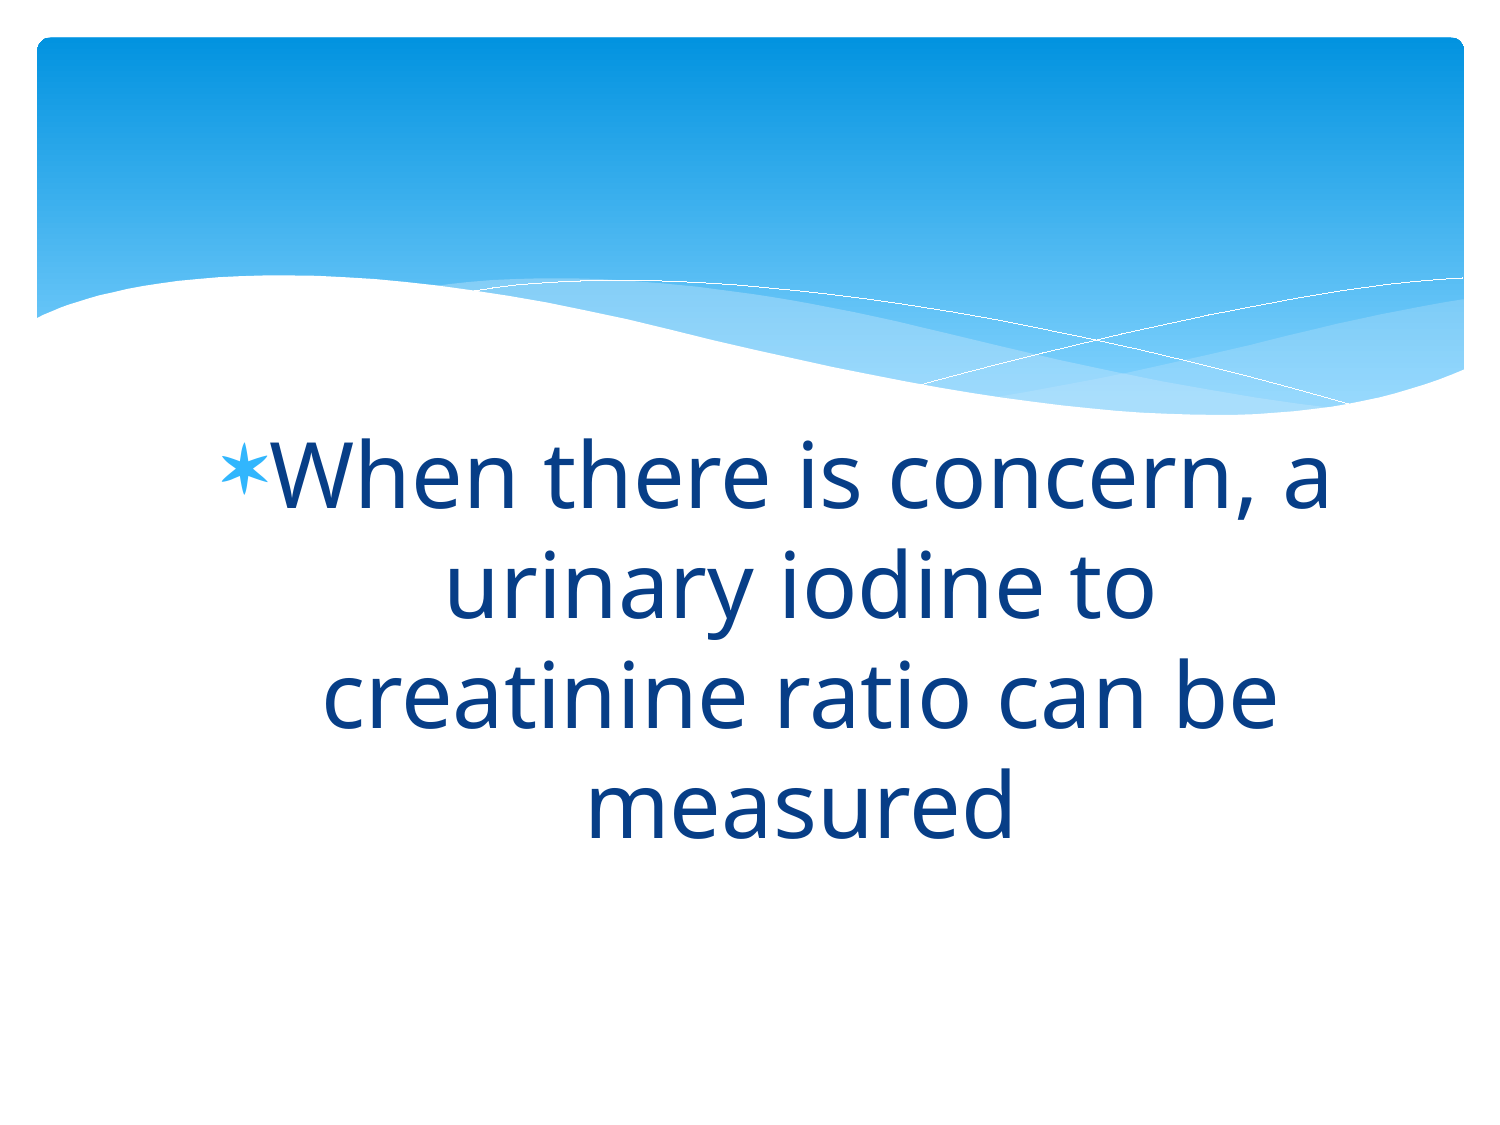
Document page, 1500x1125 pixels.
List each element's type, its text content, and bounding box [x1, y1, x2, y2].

list When there is concern, a urinary iodine to creatinine ratio can be measured [171, 408, 1387, 1076]
